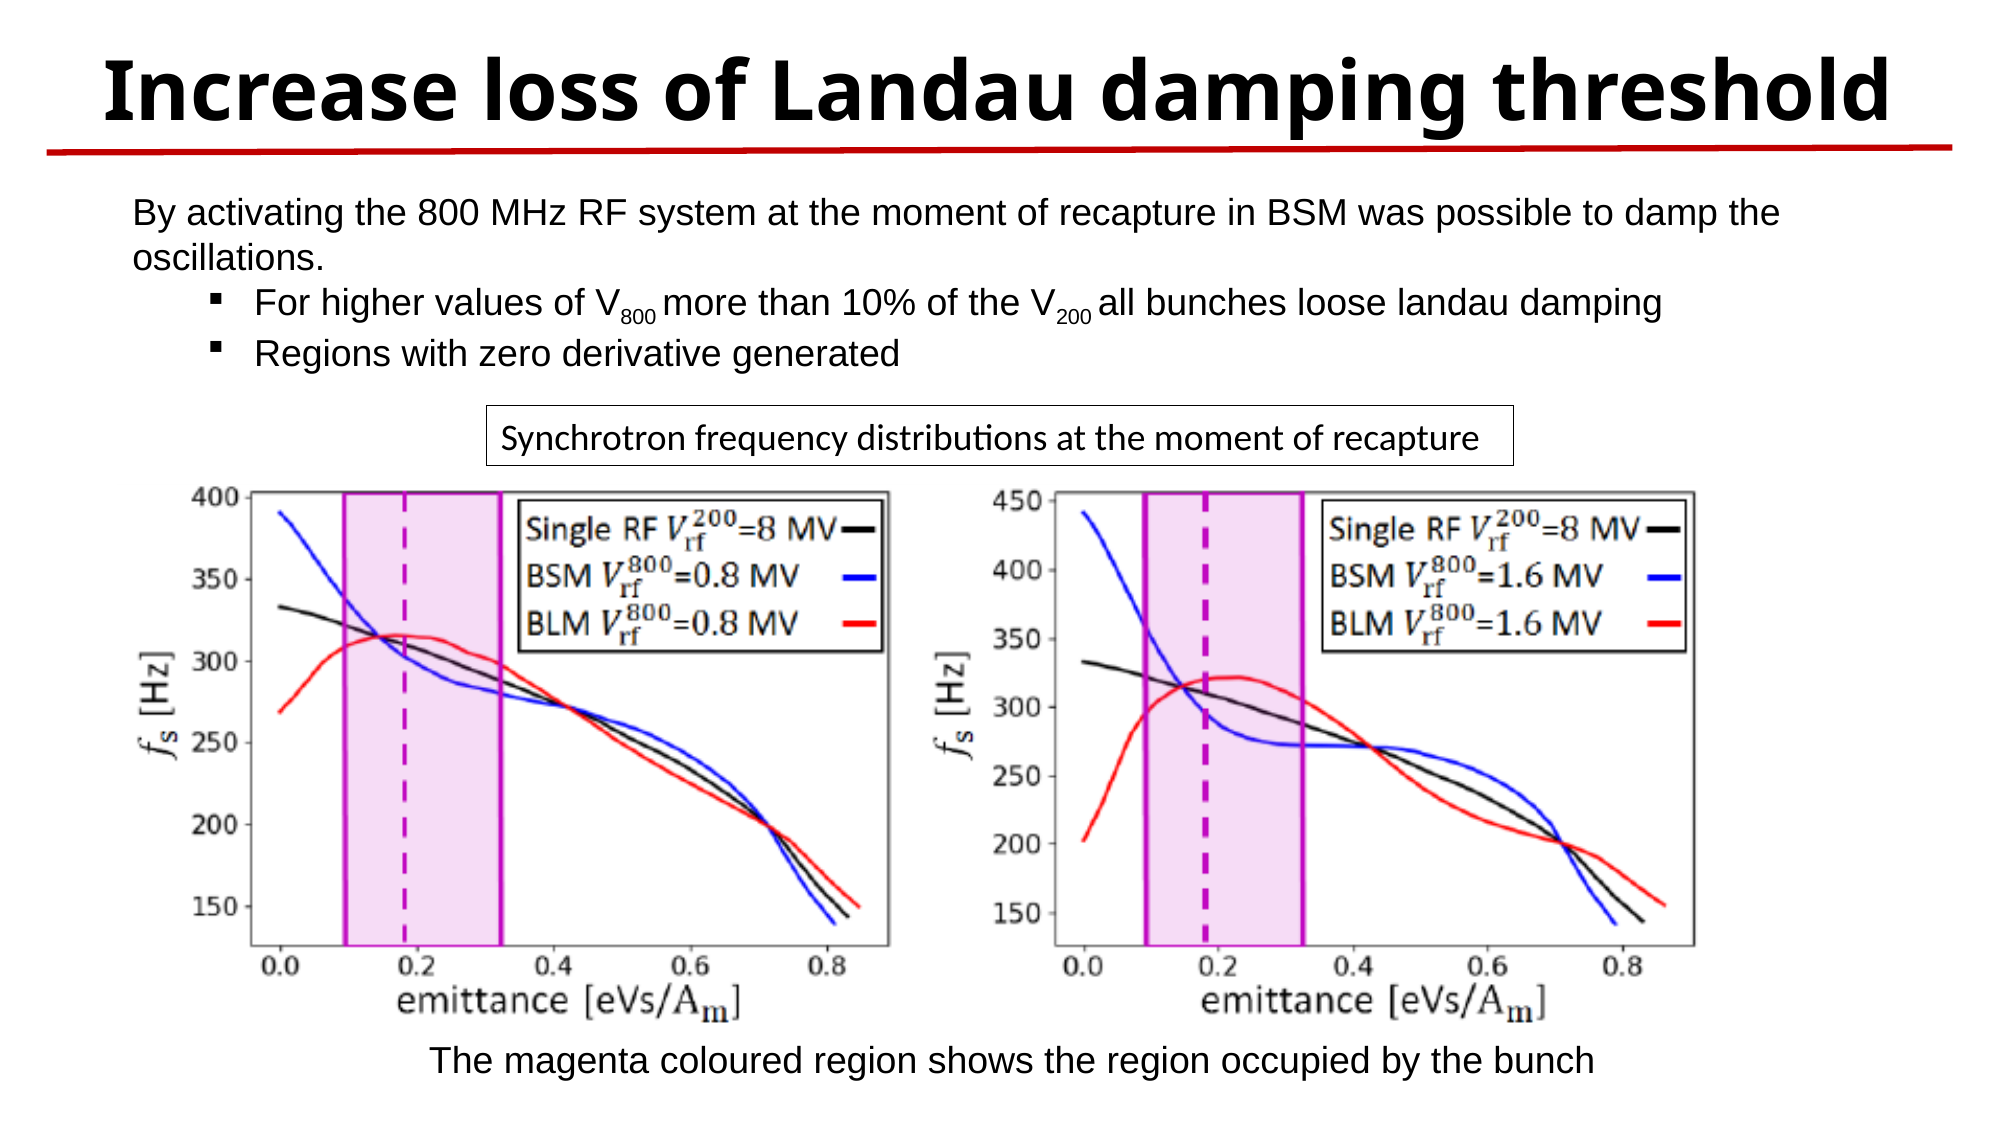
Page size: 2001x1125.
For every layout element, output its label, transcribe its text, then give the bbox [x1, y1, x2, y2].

text_box By activating the 800 MHz RF system at the moment of recapture in BSM was possible to damp the oscillations. For higher values of V800 more than 10% of the V200 all bunches loose landau damping Regions with zero derivative generated [117, 180, 1904, 382]
text_box Synchrotron frequency distributions at the moment of recapture [486, 405, 1514, 466]
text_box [46, 147, 1953, 153]
text_box The magenta coloured region shows the region occupied by the bunch [414, 1028, 1652, 1088]
picture [117, 483, 1700, 1025]
text_box Increase loss of Landau damping threshold [46, 41, 1953, 129]
